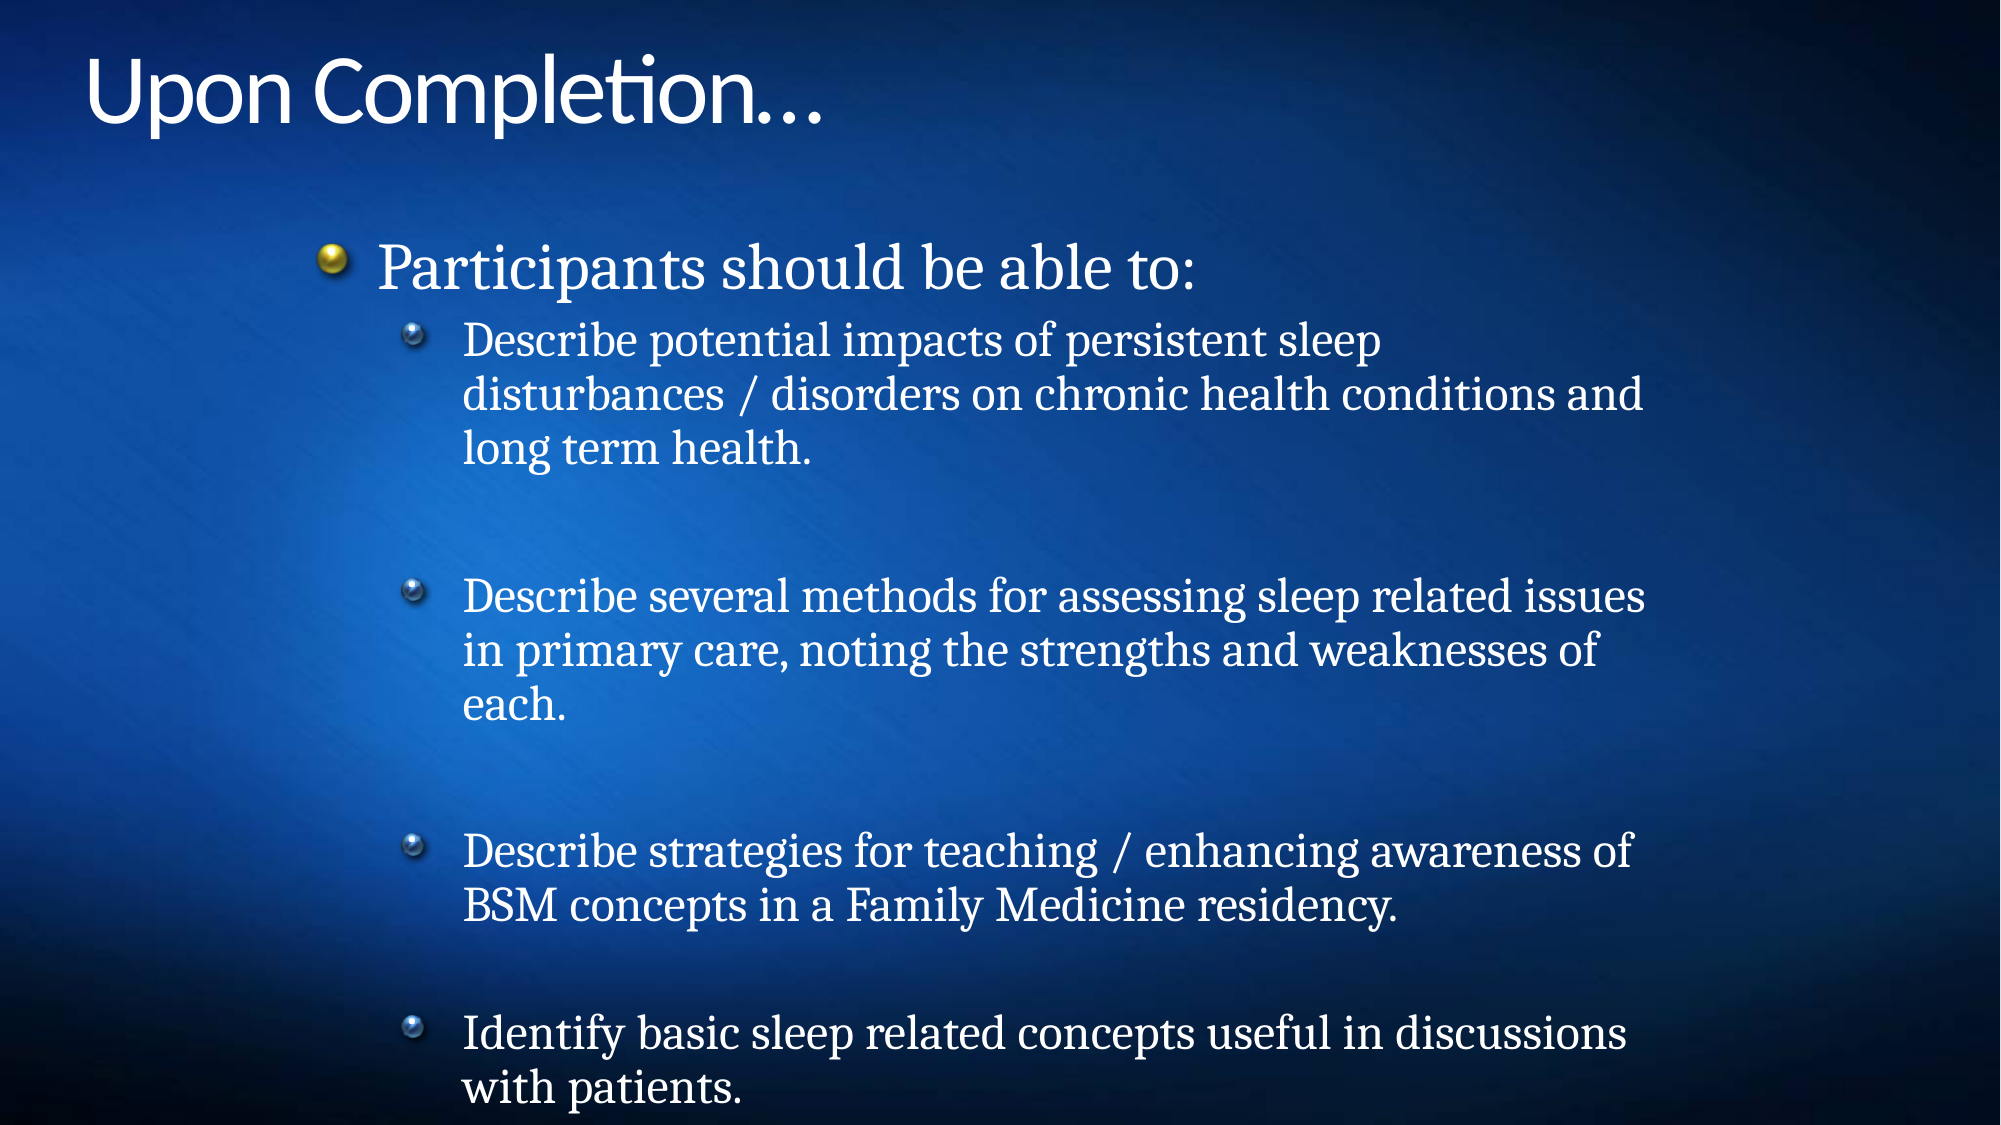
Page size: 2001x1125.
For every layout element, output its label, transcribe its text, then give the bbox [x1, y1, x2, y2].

picture [0, 0, 2001, 1125]
title Upon Completion… [83, 37, 1917, 147]
picture [397, 319, 433, 355]
picture [397, 830, 433, 866]
picture [397, 1012, 433, 1048]
list Participants should be able to: Describe potential impacts of persistent sleep disturbances / disorders on chronic health conditions and long term health. Describe several methods for assessing sleep related issues in primary care, noting the strengths and weaknesses of each. Describe strategies for teaching / enhancing awareness of BSM concepts in a Family Medicine residency. Identify basic sleep related concepts useful in discussions with patients. [312, 231, 1688, 1125]
picture [397, 575, 433, 611]
